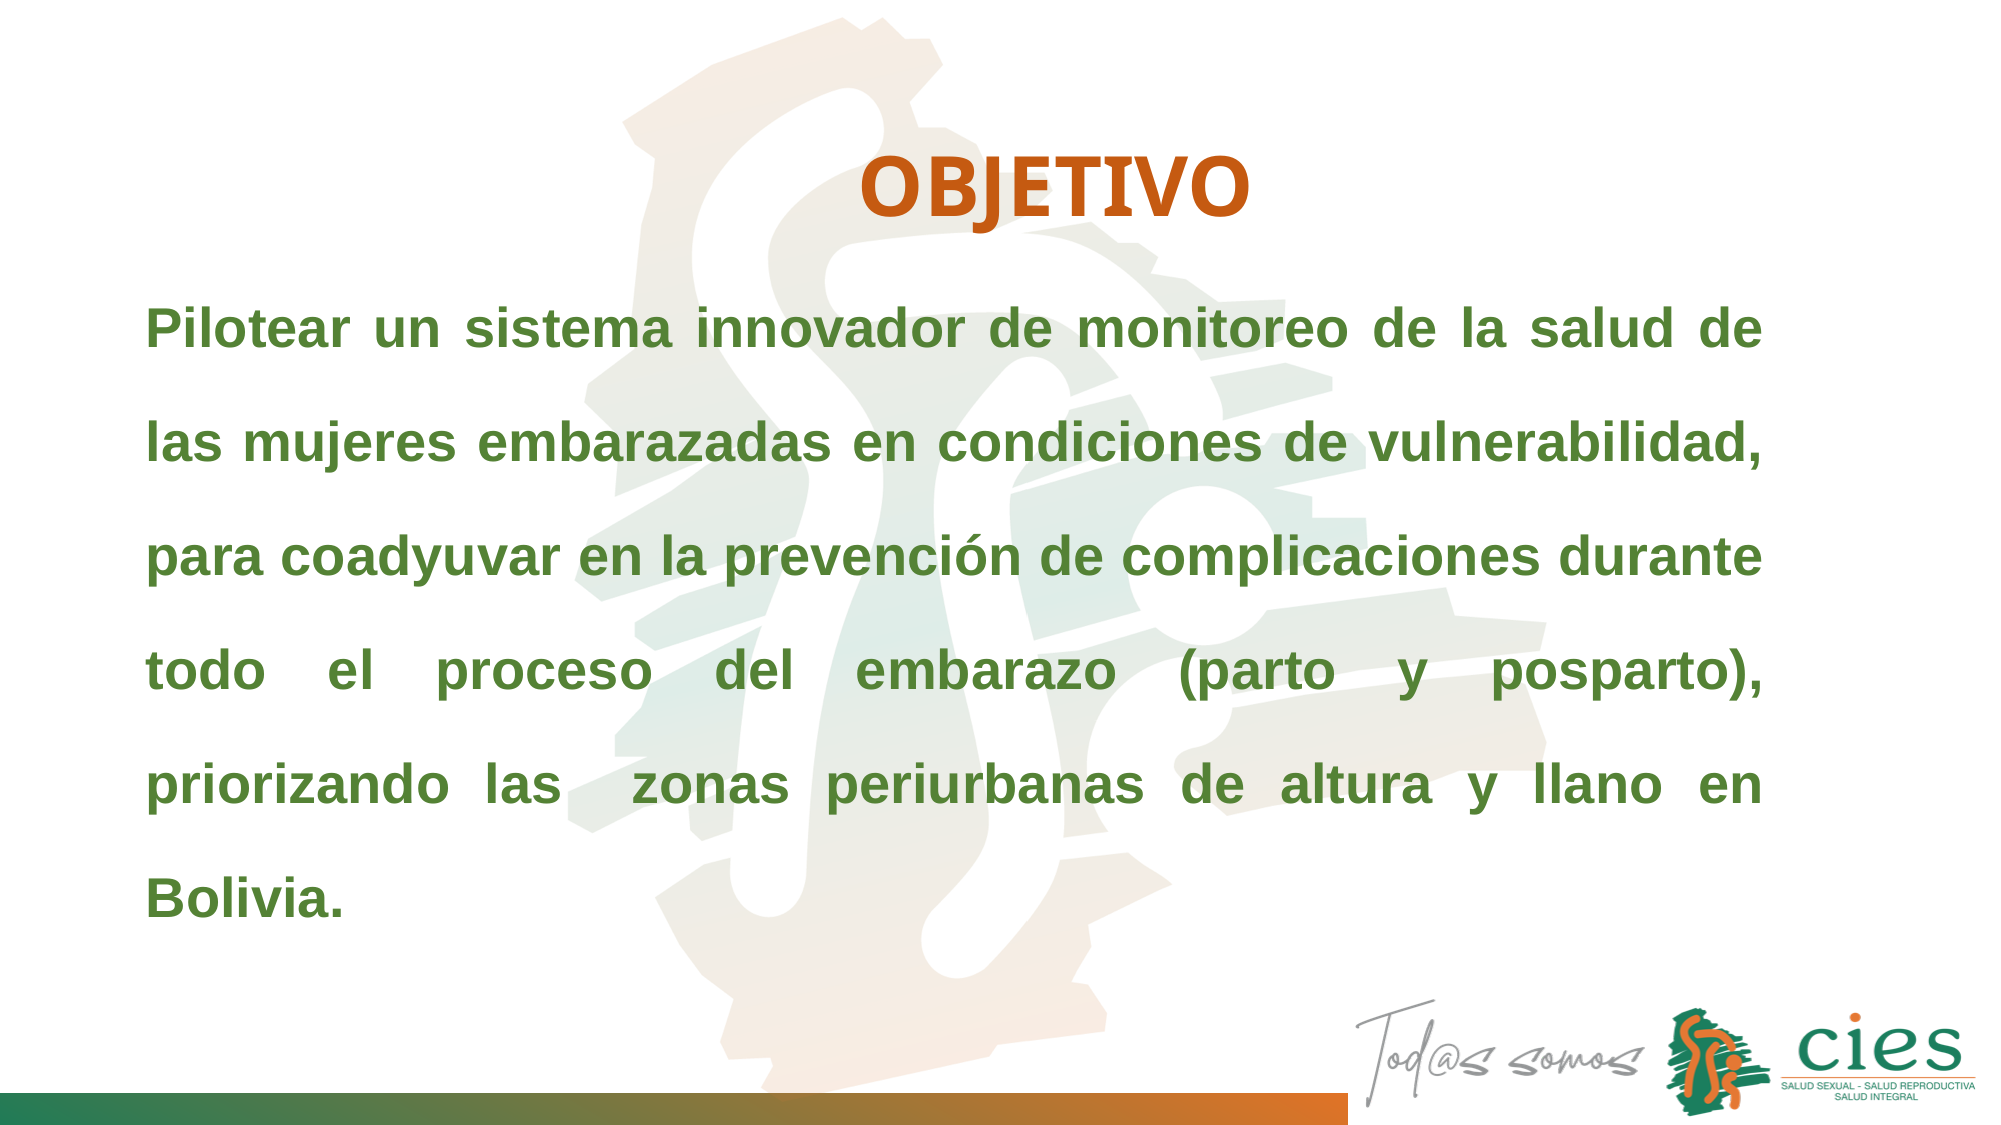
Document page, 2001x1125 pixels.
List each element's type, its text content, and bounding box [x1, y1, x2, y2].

picture [1781, 976, 2001, 1125]
title OBJETIVO [204, 137, 1930, 254]
list Pilotear un sistema innovador de monitoreo de la salud de las mujeres embarazadas en condiciones de vulnerabilidad, para coadyuvar en la prevención de complicaciones durante todo el proceso del embarazo (parto y posparto), priorizando las zonas periurbanas de altura y llano en Bolivia. [130, 226, 1781, 1125]
